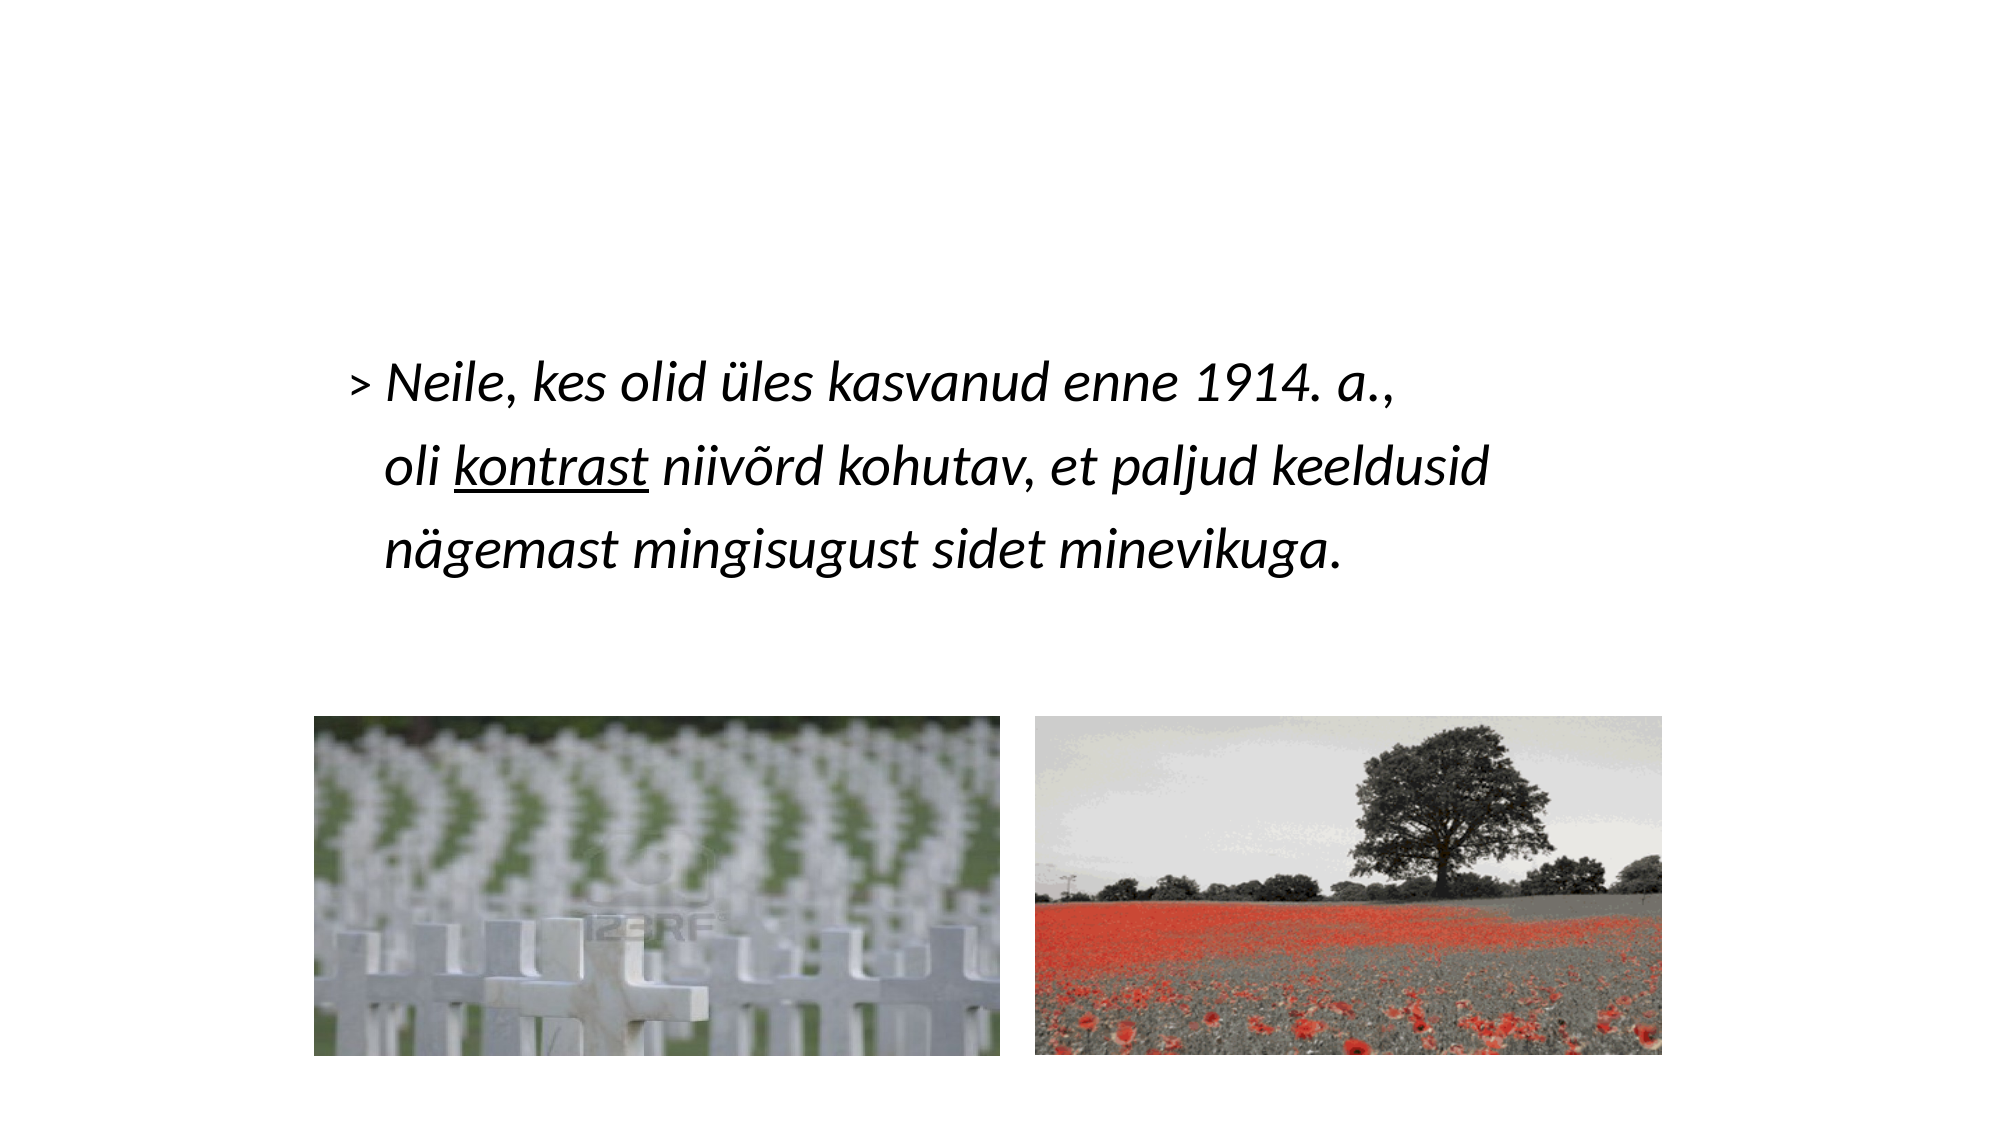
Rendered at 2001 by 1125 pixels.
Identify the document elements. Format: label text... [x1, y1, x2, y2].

list > Neile, kes olid üles kasvanud enne 1914. a., oli kontrast niivõrd kohutav, et paljud keeldusid nägemast mingisugust sidet minevikuga. [249, 262, 1750, 1005]
picture [314, 716, 1000, 1056]
picture [1035, 716, 1662, 1055]
